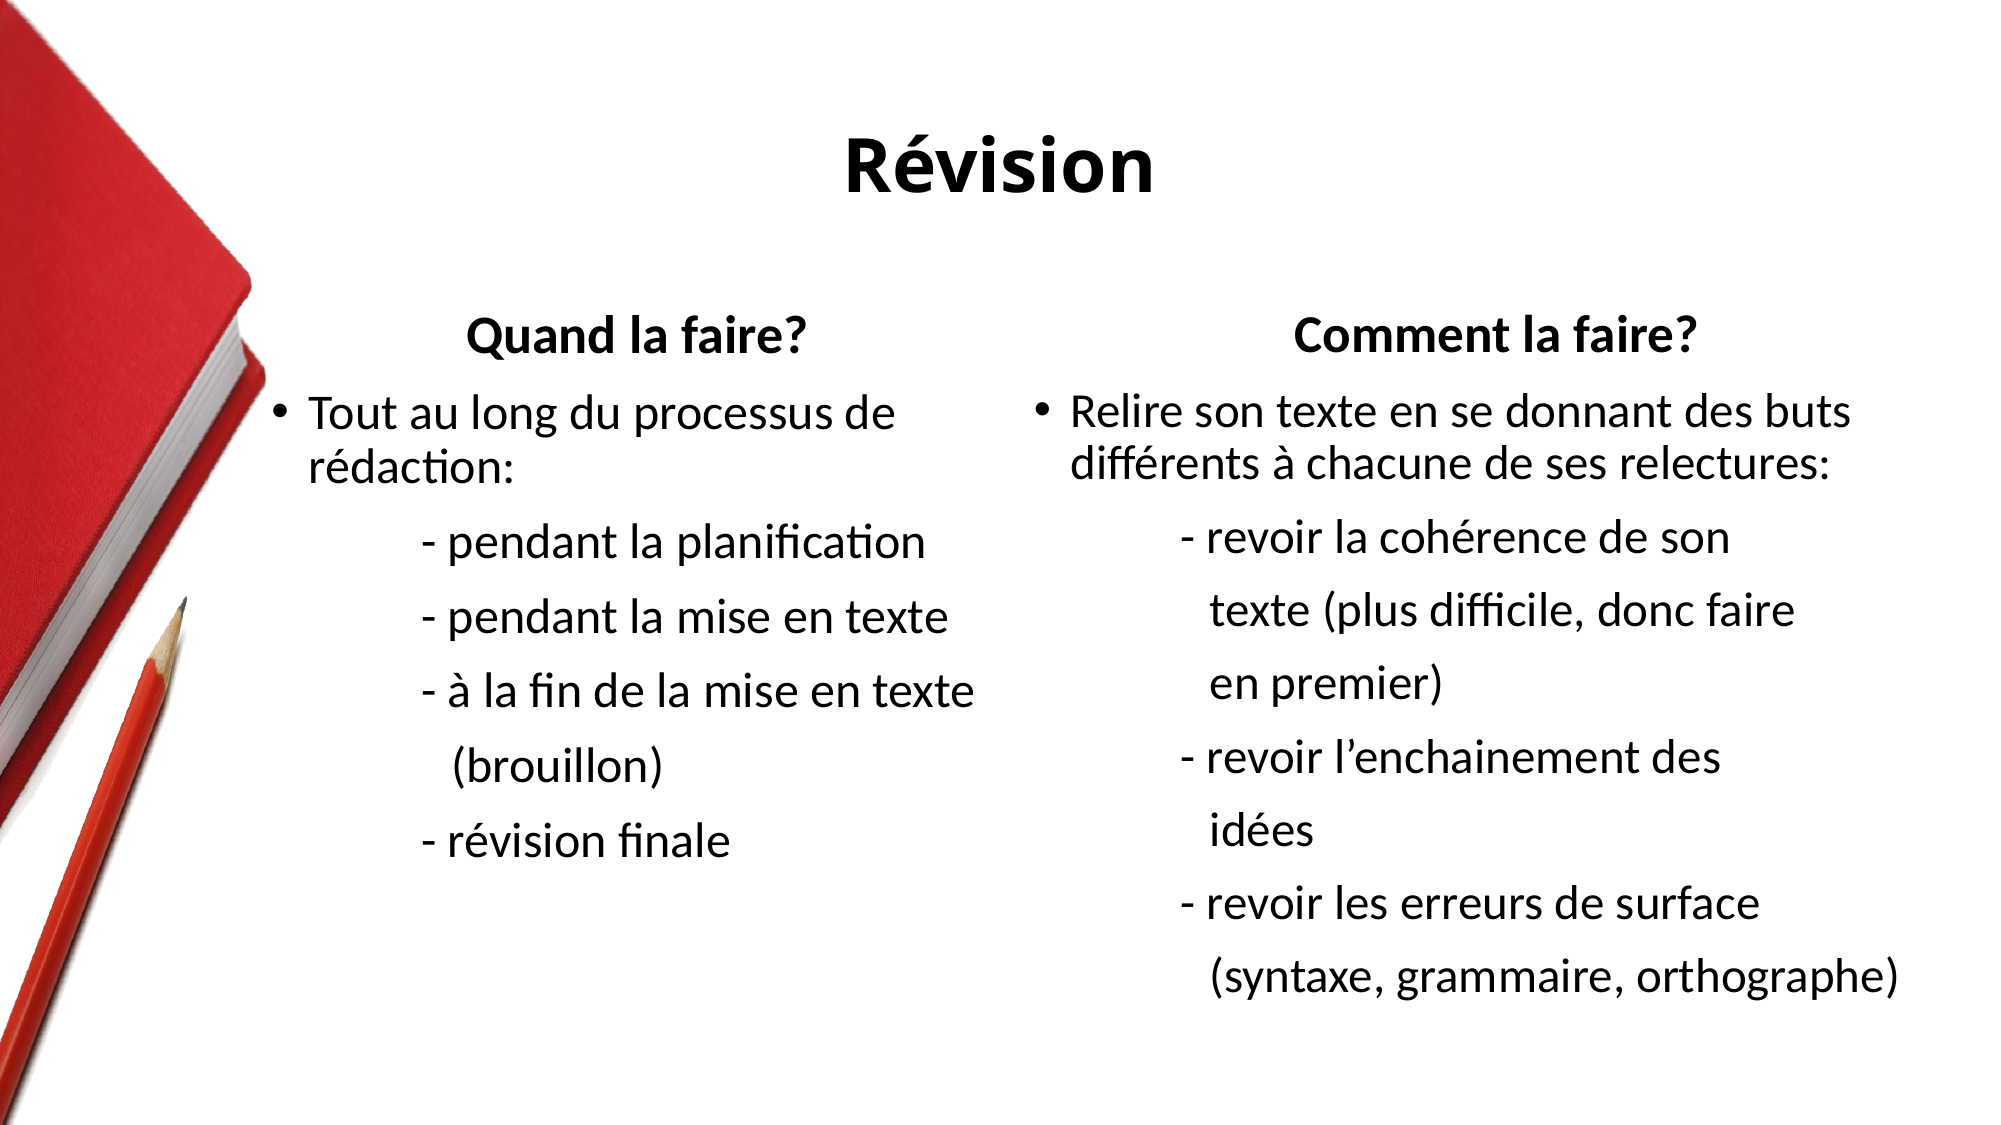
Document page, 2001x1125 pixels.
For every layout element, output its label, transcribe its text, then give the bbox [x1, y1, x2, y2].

list Quand la faire? Tout au long du processus de rédaction: - pendant la planification - pendant la mise en texte - à la fin de la mise en texte (brouillon) - révision finale [385, 299, 1018, 1014]
list Comment la faire? Relire son texte en se donnant des buts différents à chacune de ses relectures: - revoir la cohérence de son texte (plus difficile, donc faire en premier) - revoir l’enchainement des idées - revoir les erreurs de surface (syntaxe, grammaire, orthographe) [1018, 299, 1975, 1014]
title Révision [385, 59, 1863, 278]
picture [0, 0, 385, 1125]
